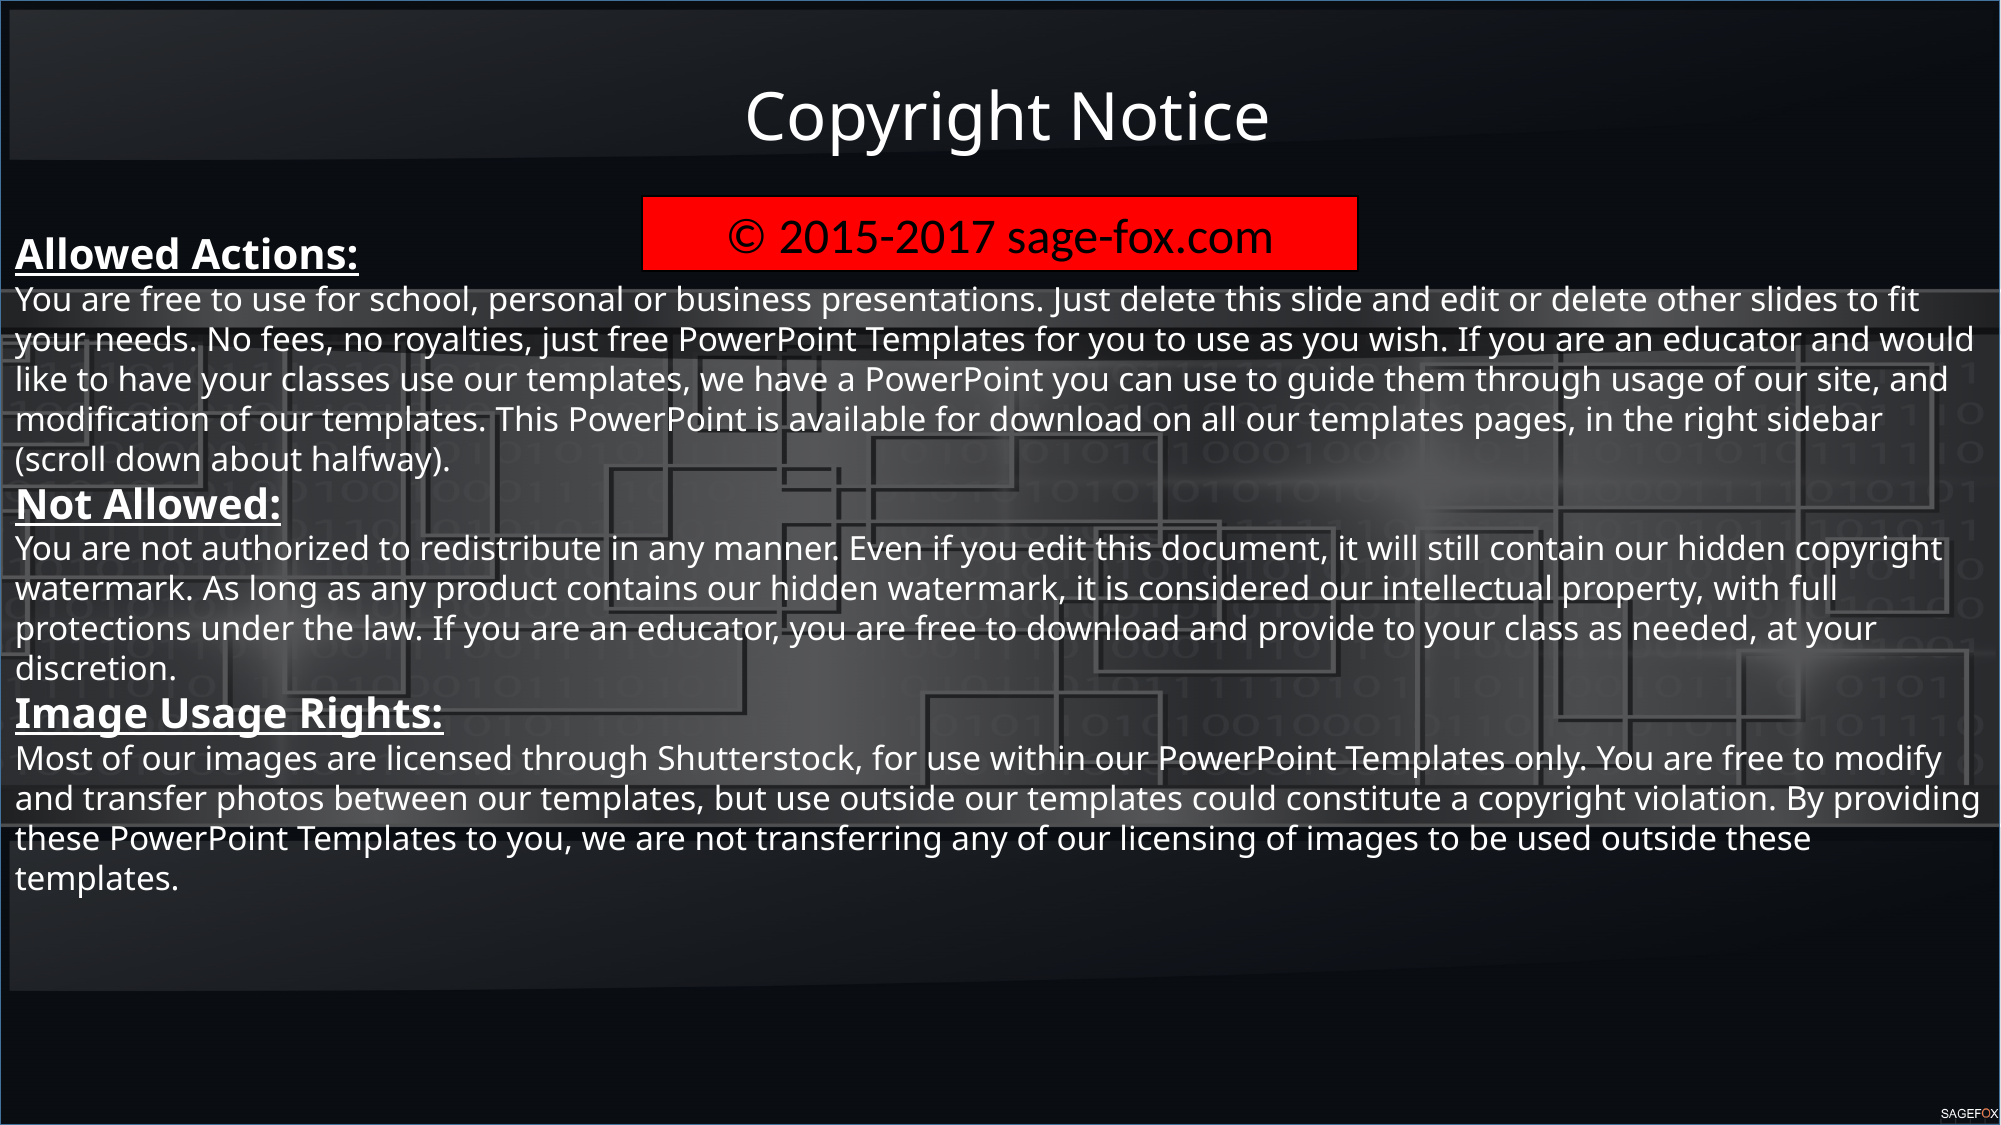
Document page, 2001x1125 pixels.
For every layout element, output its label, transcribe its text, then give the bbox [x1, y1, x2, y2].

title Copyright Notice [493, 60, 1524, 178]
text_box Allowed Actions: You are free to use for school, personal or business presentations. Just delete this slide and edit or delete other slides to fit your needs. No fees, no royalties, just free PowerPoint Templates for you to use as you wish. If you are an educator and would like to have your classes use our templates, we have a PowerPoint you can use to guide them through usage of our site, and modification of our templates. This PowerPoint is available for download on all our templates pages, in the right sidebar (scroll down about halfway). Not Allowed: You are not authorized to redistribute in any manner. Even if you edit this document, it will still contain our hidden copyright watermark. As long as any product contains our hidden watermark, it is considered our intellectual property, with full protections under the law. If you are an educator, you are free to download and provide to your class as needed, at your discretion. Image Usage Rights: Most of our images are licensed through Shutterstock, for use within our PowerPoint Templates only. You are free to modify and transfer photos between our templates, but use outside our templates could constitute a copyright violation. By providing these PowerPoint Templates to you, we are not transferring any of our licensing of images to be used outside these templates. [0, 0, 2000, 1125]
text_box © 2015-2017 sage-fox.com [641, 196, 1358, 272]
